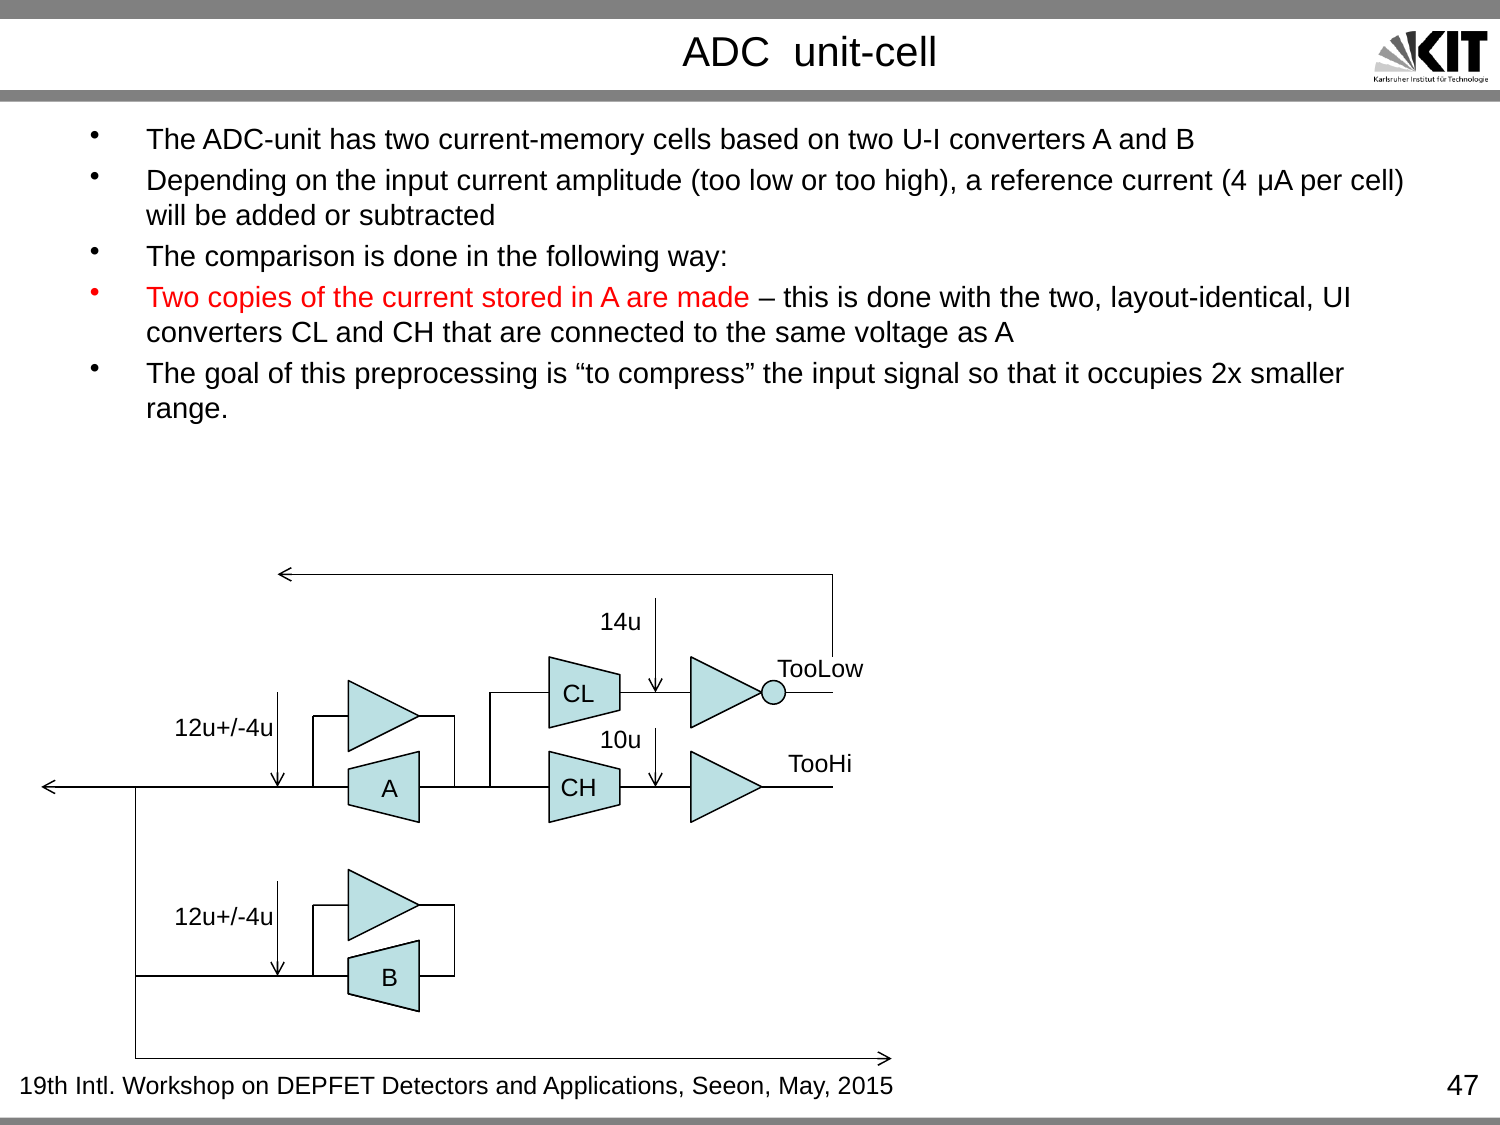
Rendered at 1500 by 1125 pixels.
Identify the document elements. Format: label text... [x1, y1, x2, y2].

title ADC unit-cell [194, 21, 1425, 79]
text_box A [348, 751, 420, 823]
text_box [764, 700, 782, 705]
text_box [761, 680, 786, 692]
text_box TooHi [773, 739, 867, 785]
text_box [348, 680, 418, 752]
text_box [690, 751, 761, 823]
text_box [348, 869, 418, 941]
text_box CH [549, 751, 620, 823]
text_box [690, 656, 761, 728]
picture [1374, 31, 1488, 83]
text_box 12u+/-4u [282, 893, 289, 938]
text_box TooLow [762, 645, 879, 690]
text_box B [348, 940, 420, 1012]
text_box 14u [584, 597, 655, 643]
text_box 12u+/-4u [159, 704, 273, 749]
text_box The ADC-unit has two current-memory cells based on two U-I converters A and B Depending on the input current amplitude (too low or too high), a reference current (4 μA per cell) will be added or subtracted The comparison is done in the following way: Two copies of the current stored in A are made – this is done with the two, layout-identical, UI converters CL and CH that are connected to the same voltage as A The goal of this preprocessing is “to compress” the input signal so that it occupies 2x smaller range. [74, 113, 1425, 409]
text_box 12u+/-4u [282, 704, 289, 749]
text_box 10u [584, 716, 657, 761]
text_box CL [549, 656, 620, 728]
text_box 12u+/-4u [159, 893, 273, 938]
slide_number 47 [1364, 1058, 1495, 1094]
